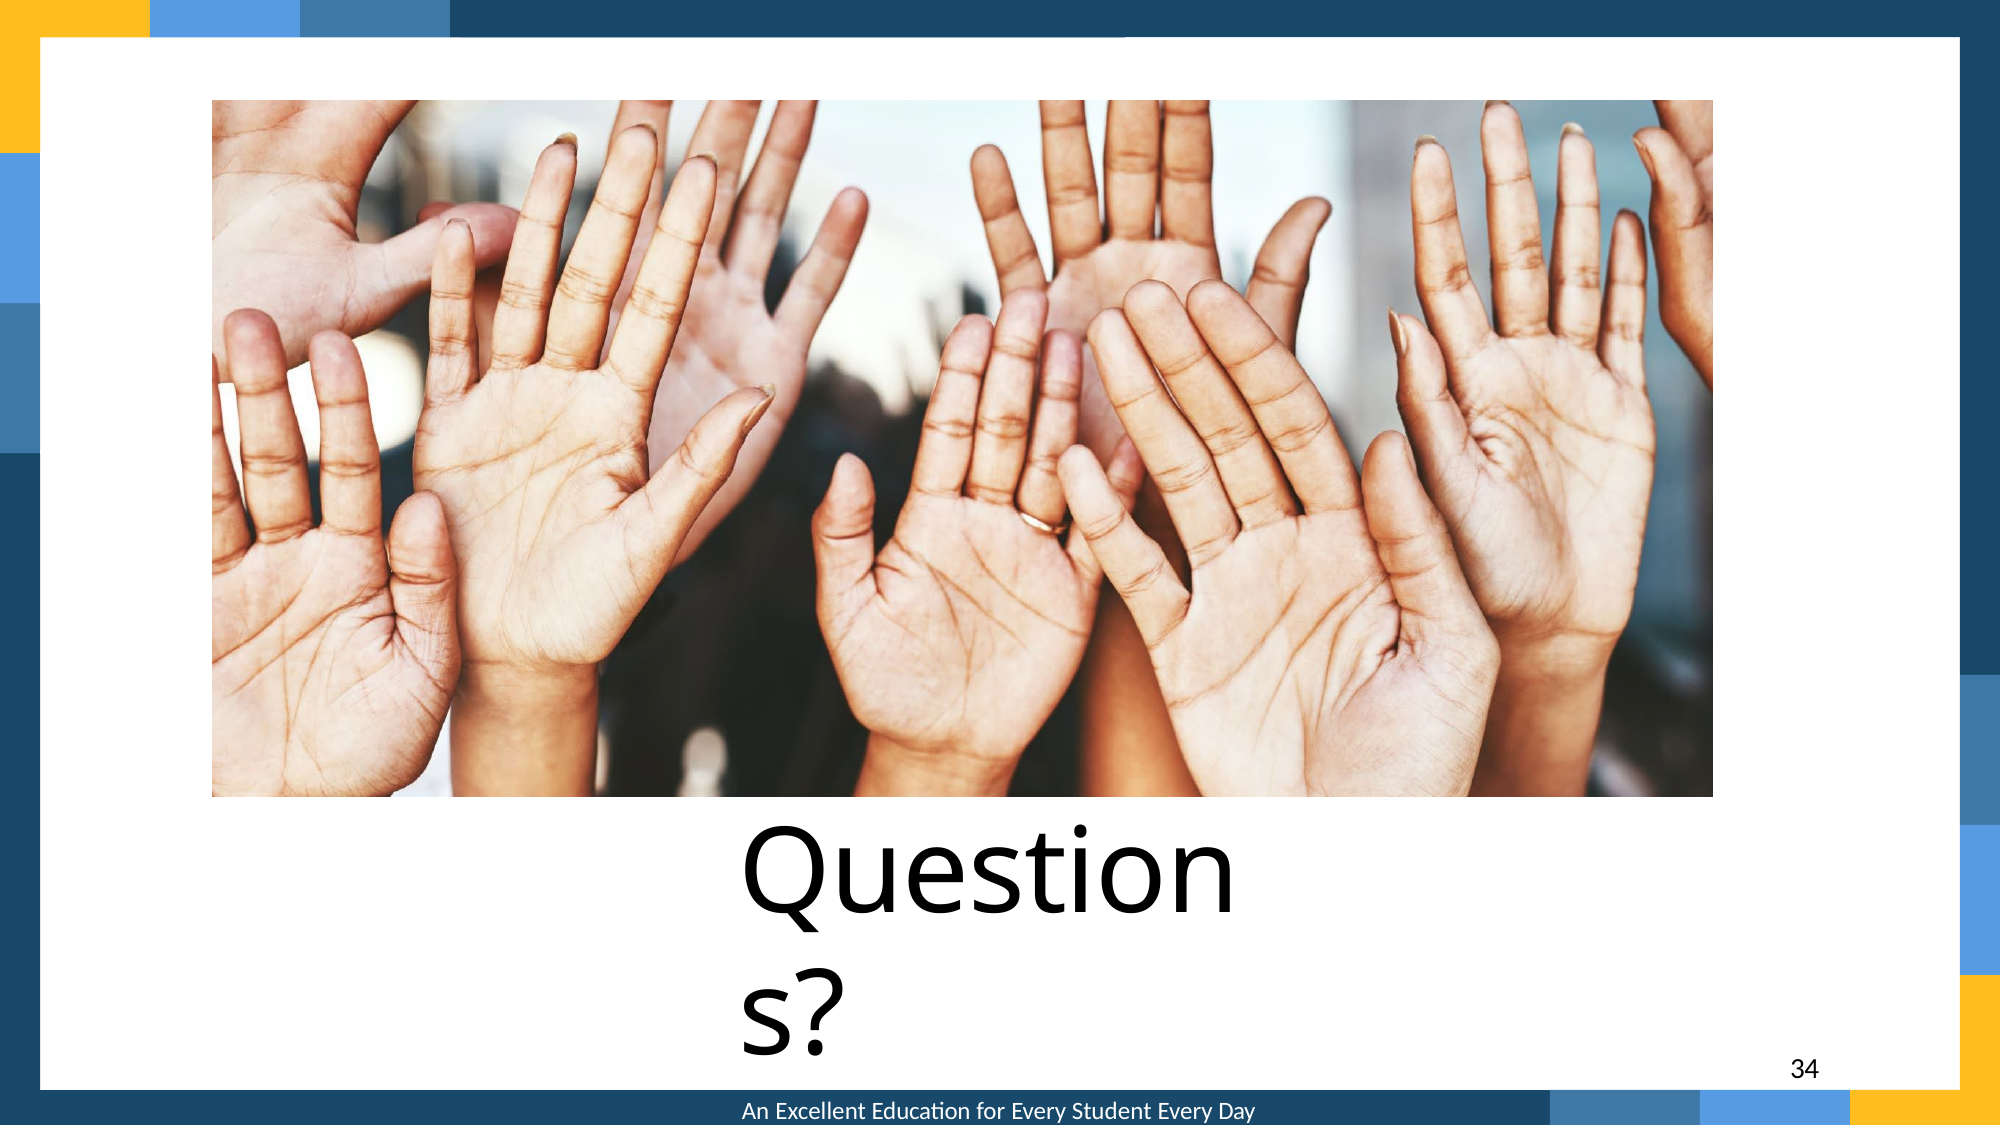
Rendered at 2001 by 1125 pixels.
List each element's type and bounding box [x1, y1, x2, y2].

text_box [0, 0, 2000, 1125]
picture [212, 100, 1713, 797]
